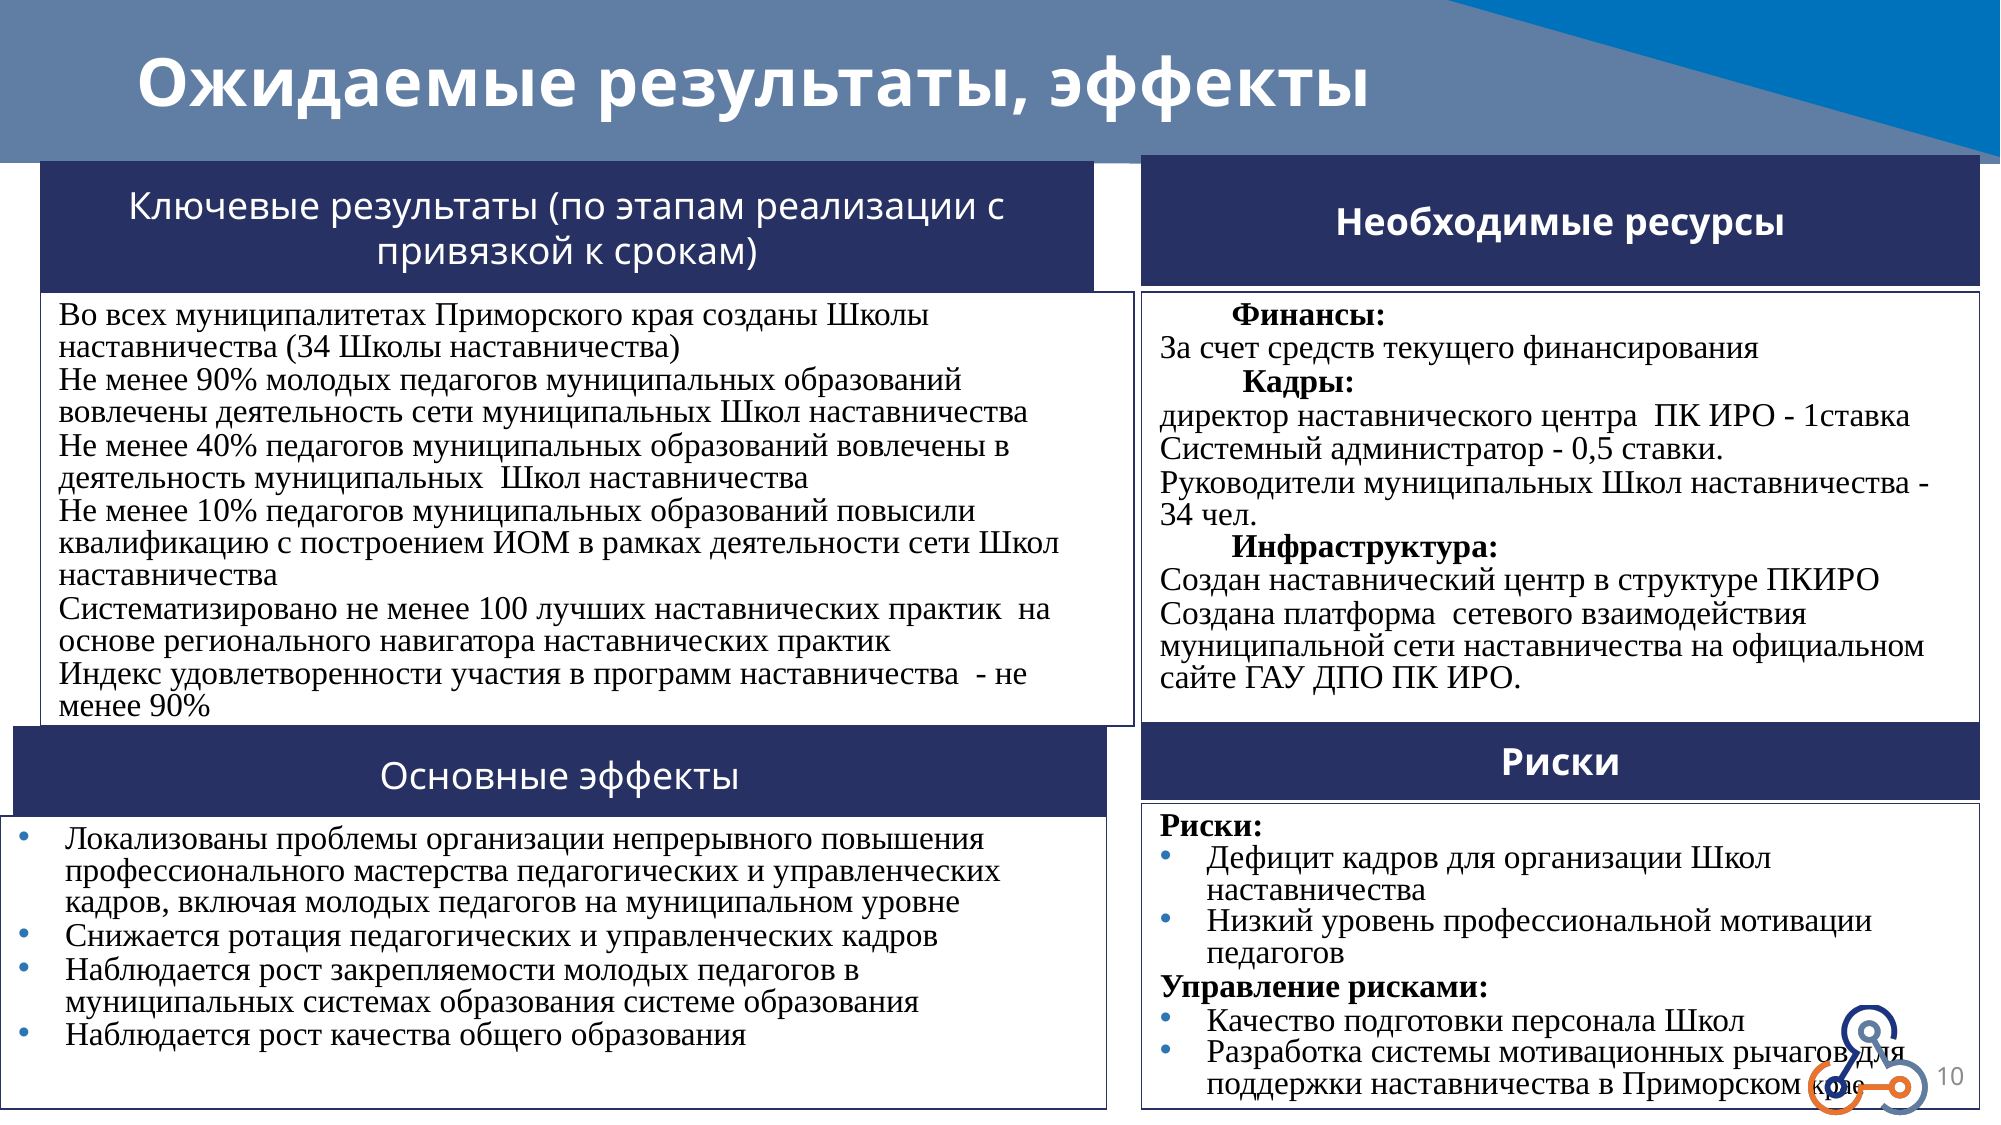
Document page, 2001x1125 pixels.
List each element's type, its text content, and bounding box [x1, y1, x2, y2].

text_box Финансы: За счет средств текущего финансирования Кадры: директор наставнического центра ПК ИРО - 1ставка Системный администратор - 0,5 ставки. Руководители муниципальных Школ наставничества - 34 чел. Инфраструктура: Создан наставнический центр в структуре ПКИРО Создана платформа сетевого взаимодействия муниципальной сети наставничества на официальном сайте ГАУ ДПО ПК ИРО. [1141, 291, 1980, 722]
text_box Основные эффекты [13, 726, 1107, 815]
text_box Ключевые результаты (по этапам реализации с привязкой к срокам) [40, 161, 1094, 291]
text_box Необходимые ресурсы [1141, 155, 1980, 286]
text_box [0, 0, 2000, 166]
text_box [1455, 0, 2000, 155]
text_box Локализованы проблемы организации непрерывного повышения профессионального мастерства педагогических и управленческих кадров, включая молодых педагогов на муниципальном уровне Снижается ротация педагогических и управленческих кадров Наблюдается рост закрепляемости молодых педагогов в муниципальных системах образования системе образования Наблюдается рост качества общего образования [0, 815, 1108, 1110]
slide_number 10 [1954, 1045, 1980, 1106]
text_box Во всех муниципалитетах Приморского края созданы Школы наставничества (34 Школы наставничества) Не менее 90% молодых педагогов муниципальных образований вовлечены деятельность сети муниципальных Школ наставничества Не менее 40% педагогов муниципальных образований вовлечены в деятельность муниципальных Школ наставничества Не менее 10% педагогов муниципальных образований повысили квалификацию с построением ИОМ в рамках деятельности сети Школ наставничества Систематизировано не менее 100 лучших наставнических практик на основе регионального навигатора наставнических практик Индекс удовлетворенности участия в программ наставничества - не менее 90% [39, 291, 1135, 727]
picture [1781, 1005, 1954, 1119]
slide_number 10 [1529, 1045, 1781, 1106]
text_box Риски: Дефицит кадров для организации Школ наставничества Низкий уровень профессиональной мотивации педагогов Управление рисками: Качество подготовки персонала Школ Разработка системы мотивационных рычагов для поддержки наставничества в Приморском крае [1141, 802, 1980, 1110]
text_box Ожидаемые результаты, эффекты [127, 40, 1480, 130]
text_box Риски [1141, 722, 1980, 800]
